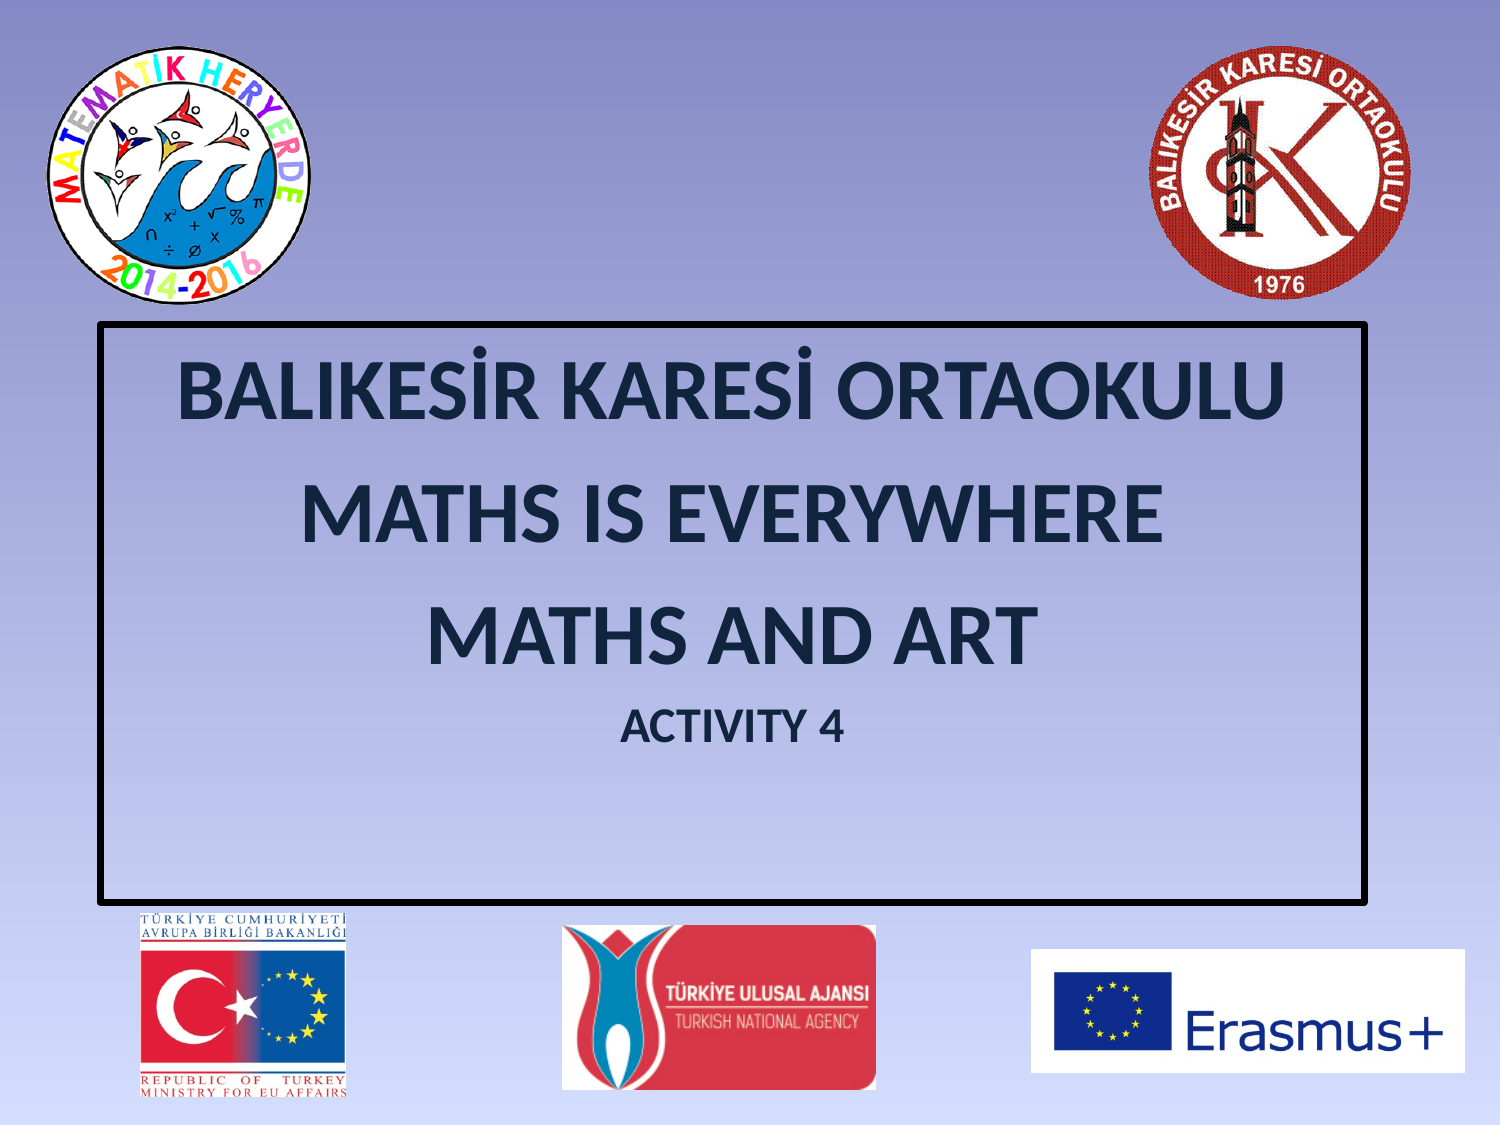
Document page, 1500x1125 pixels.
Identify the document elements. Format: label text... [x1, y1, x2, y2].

picture [1030, 948, 1466, 1074]
subtitle BALIKESİR KARESİ ORTAOKULU MATHS IS EVERYWHERE MATHS AND ART ACTIVITY 4 [100, 324, 1365, 903]
picture [562, 925, 876, 1091]
picture [46, 46, 311, 305]
picture [1148, 46, 1411, 300]
picture [140, 913, 346, 1097]
